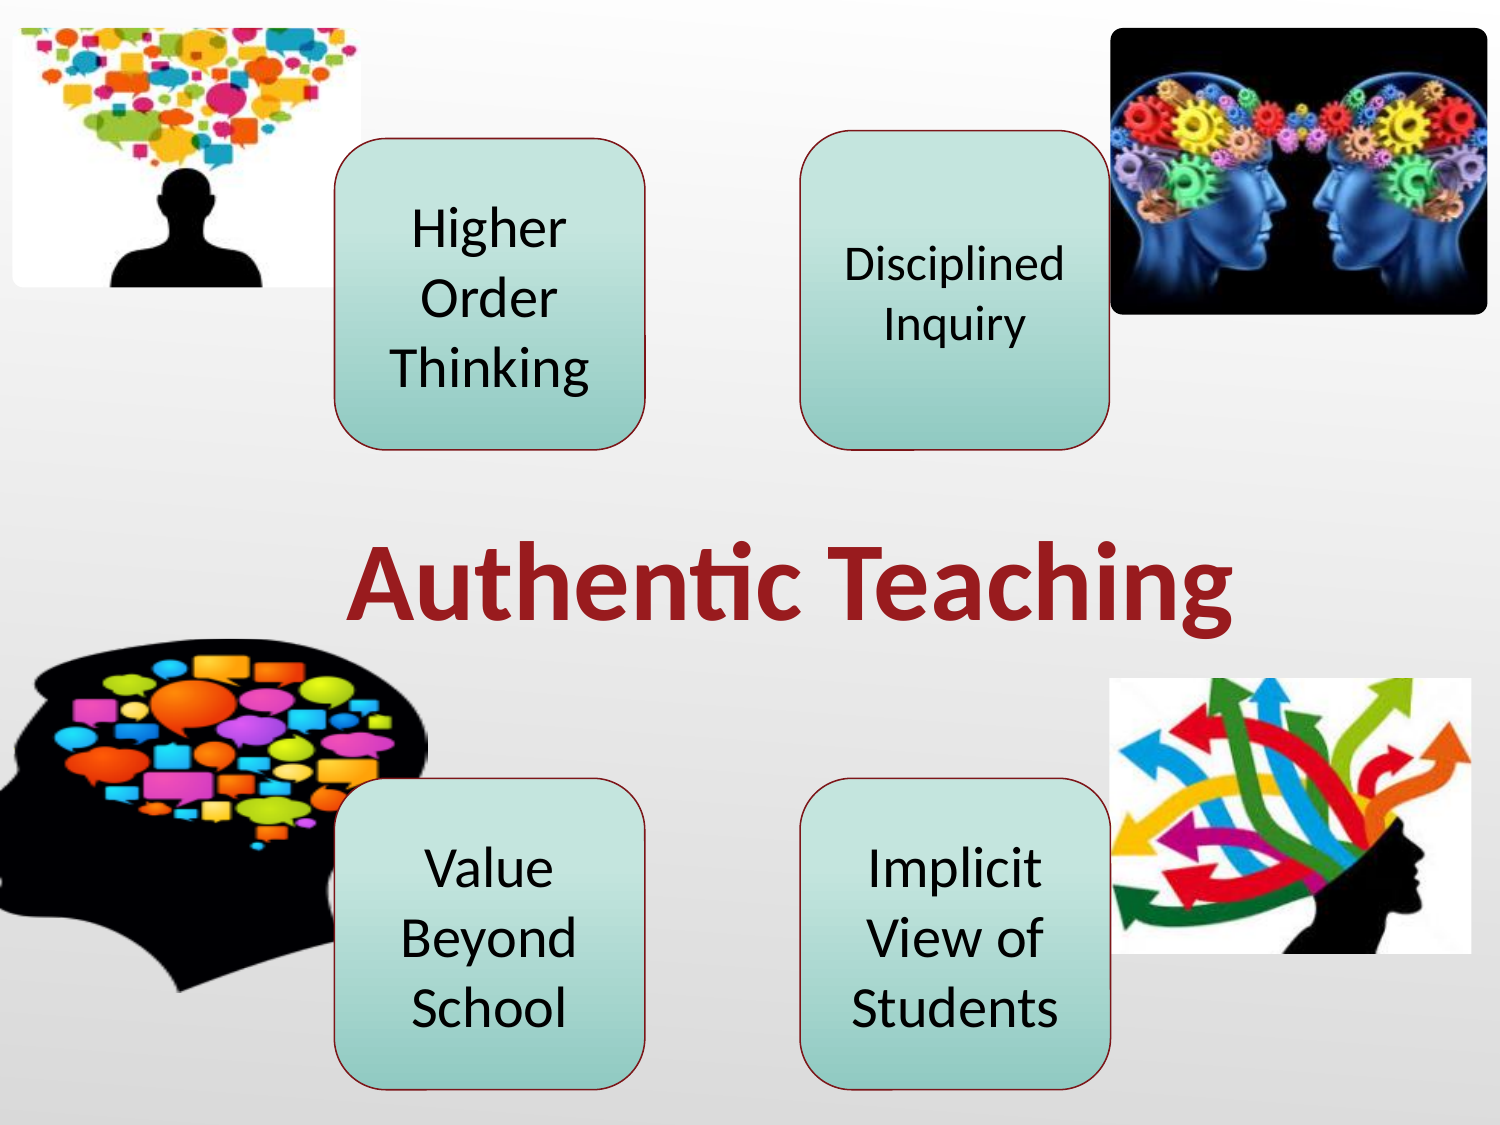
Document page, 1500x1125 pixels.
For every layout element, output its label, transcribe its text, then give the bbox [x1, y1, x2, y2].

text_box Implicit View of Students [800, 778, 1111, 1090]
text_box Disciplined Inquiry [800, 130, 1110, 451]
picture [1109, 678, 1472, 954]
picture [1110, 27, 1488, 315]
picture [0, 638, 429, 994]
picture [12, 27, 361, 288]
text_box Higher Order Thinking [334, 138, 646, 450]
text_box Value Beyond School [334, 778, 645, 1090]
title Authentic Teaching [334, 455, 1247, 643]
